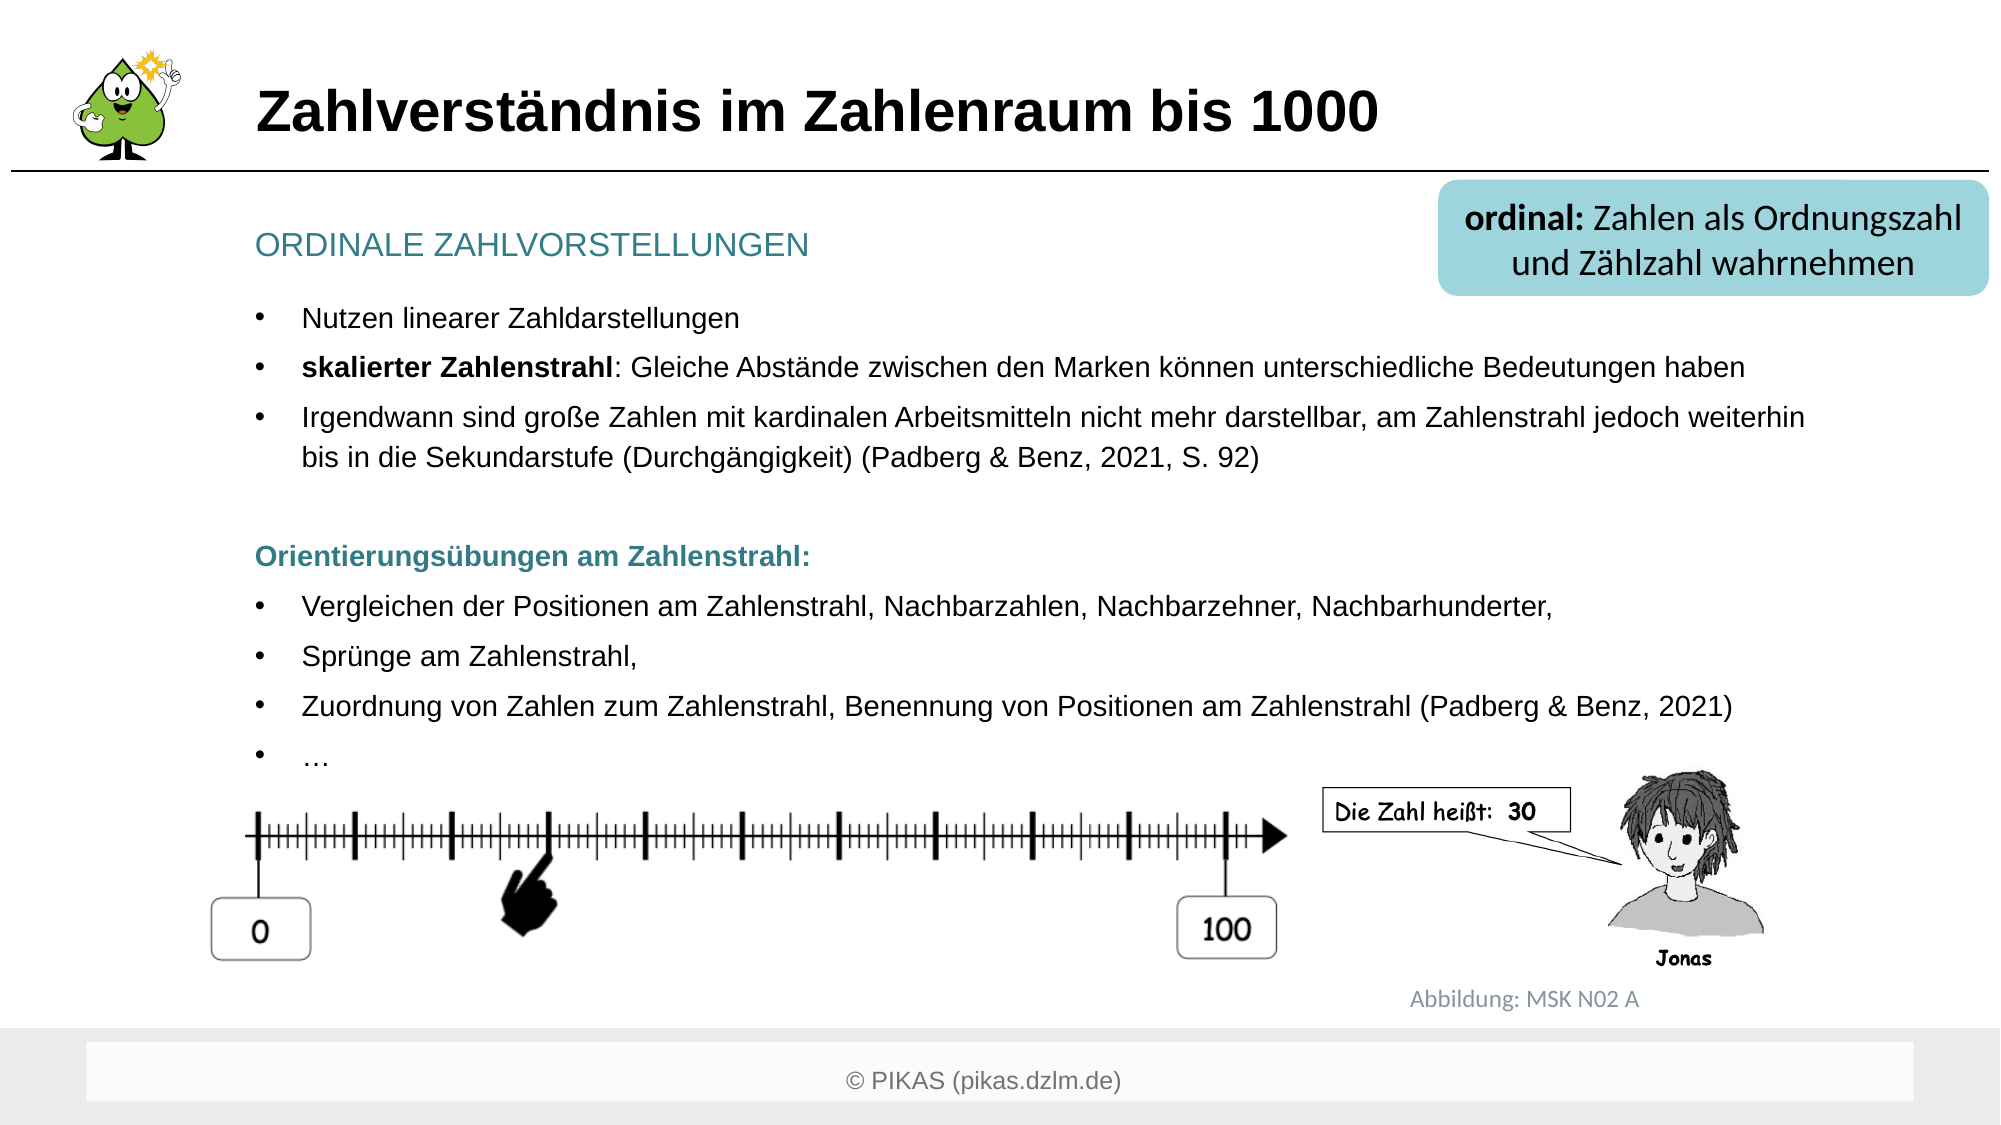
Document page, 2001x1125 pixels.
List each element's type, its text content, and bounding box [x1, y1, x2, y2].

list ORDINALE ZAHLVORSTELLUNGEN [239, 195, 1438, 269]
picture [187, 790, 1299, 971]
text_box ordinal: Zahlen als Ordnungszahl und Zählzahl wahrnehmen [1438, 179, 1990, 296]
list Nutzen linearer Zahldarstellungen skalierter Zahlenstrahl: Gleiche Abstände zwischen den Marken können unterschiedliche Bedeutungen haben Irgendwann sind große Zahlen mit kardinalen Arbeitsmitteln nicht mehr darstellbar, am Zahlenstrahl jedoch weiterhin bis in die Sekundarstufe (Durchgängigkeit) (Padberg & Benz, 2021, S. 92) Orientierungsübungen am Zahlenstrahl: Vergleichen der Positionen am Zahlenstrahl, Nachbarzahlen, Nachbarzehner, Nachbarhunderter, Sprünge am Zahlenstrahl, Zuordnung von Zahlen zum Zahlenstrahl, Benennung von Positionen am Zahlenstrahl (Padberg & Benz, 2021) … [239, 286, 1827, 1012]
list Abbildung: MSK N02 A [1395, 970, 1989, 1020]
picture [1306, 750, 1773, 993]
title Zahlverständnis im Zahlenraum bis 1000 [239, 62, 1773, 162]
picture [55, 42, 198, 164]
